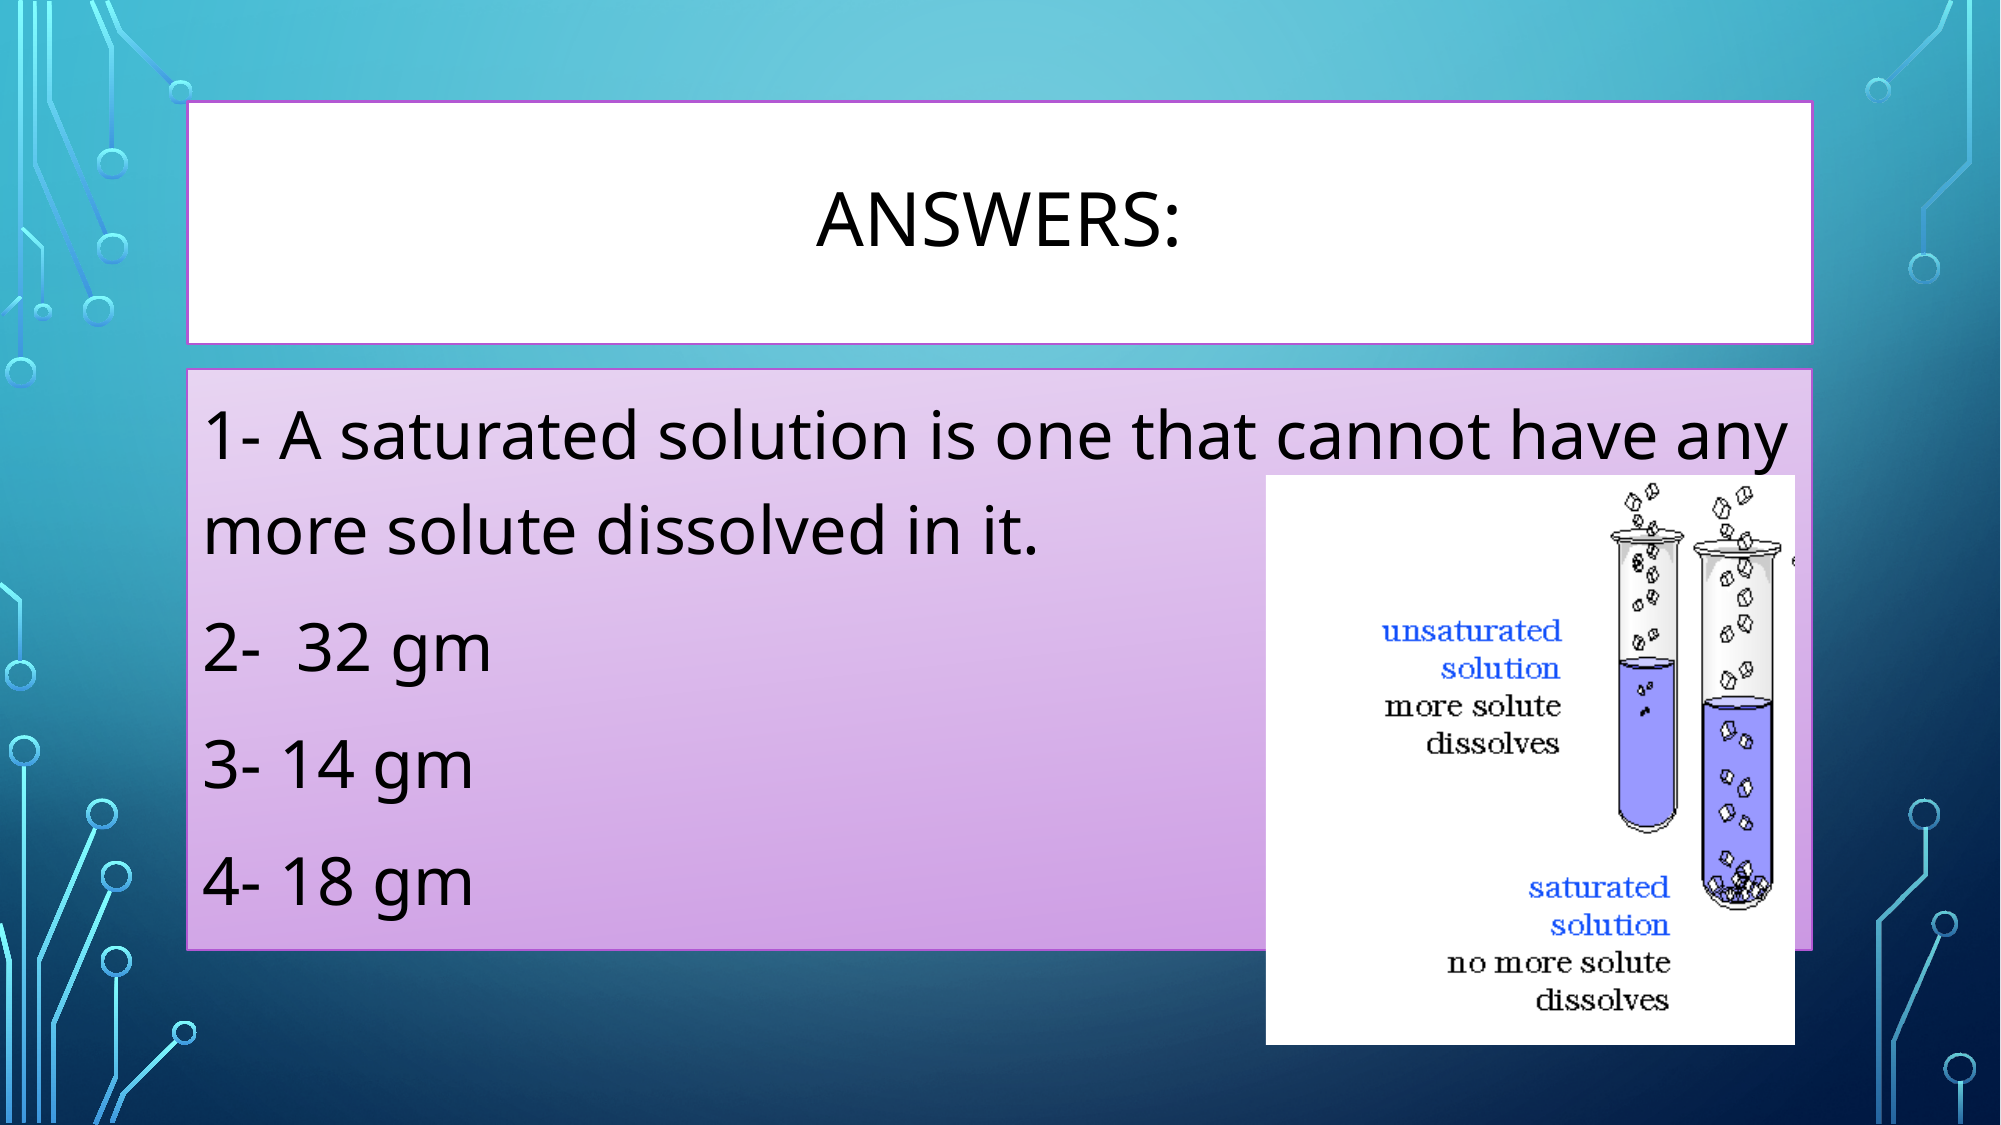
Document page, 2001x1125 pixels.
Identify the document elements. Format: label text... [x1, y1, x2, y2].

list 1- A saturated solution is one that cannot have any more solute dissolved in it. 2- 32 gm 3- 14 gm 4- 18 gm [186, 368, 1813, 951]
title Answers: [186, 100, 1814, 345]
picture [1265, 474, 1796, 1046]
